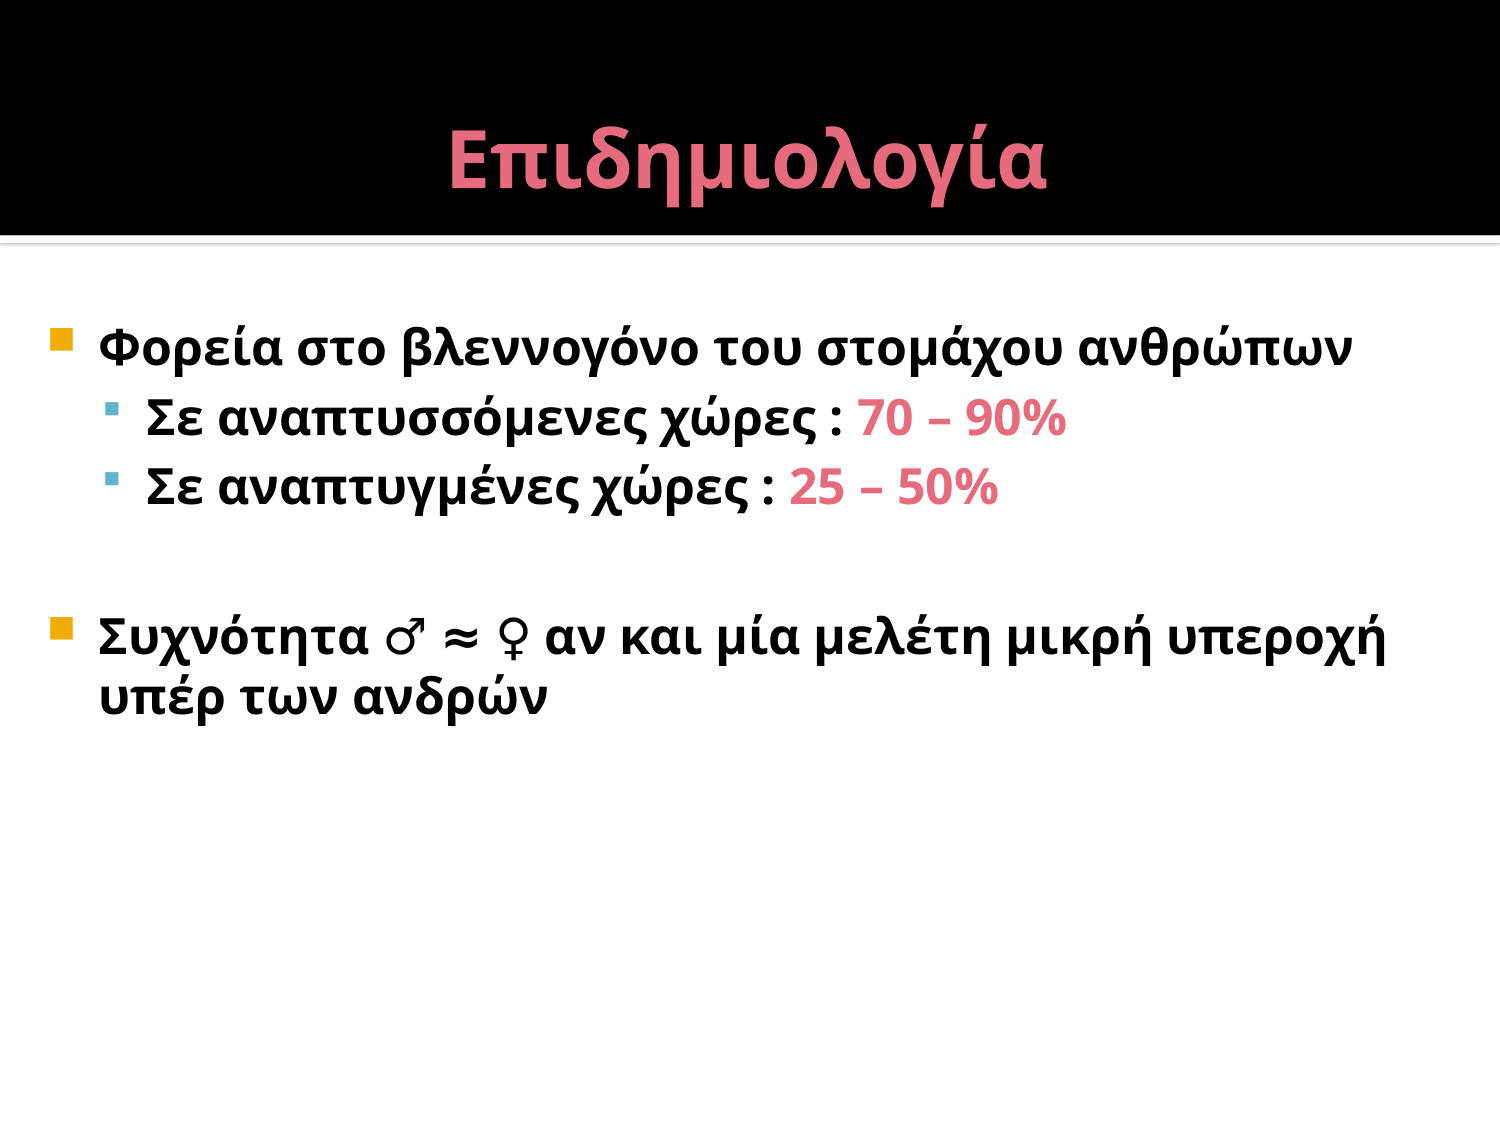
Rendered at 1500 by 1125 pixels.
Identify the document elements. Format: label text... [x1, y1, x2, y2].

title Επιδημιολογία [50, 99, 1438, 212]
list Φορεία στο βλεννογόνο του στομάχου ανθρώπων Σε αναπτυσσόμενες χώρες : 70 – 90% Σε αναπτυγμένες χώρες : 25 – 50% Συχνότητα ♂ ≈ ♀ αν και μία μελέτη μικρή υπεροχή υπέρ των ανδρών [17, 299, 1459, 1000]
